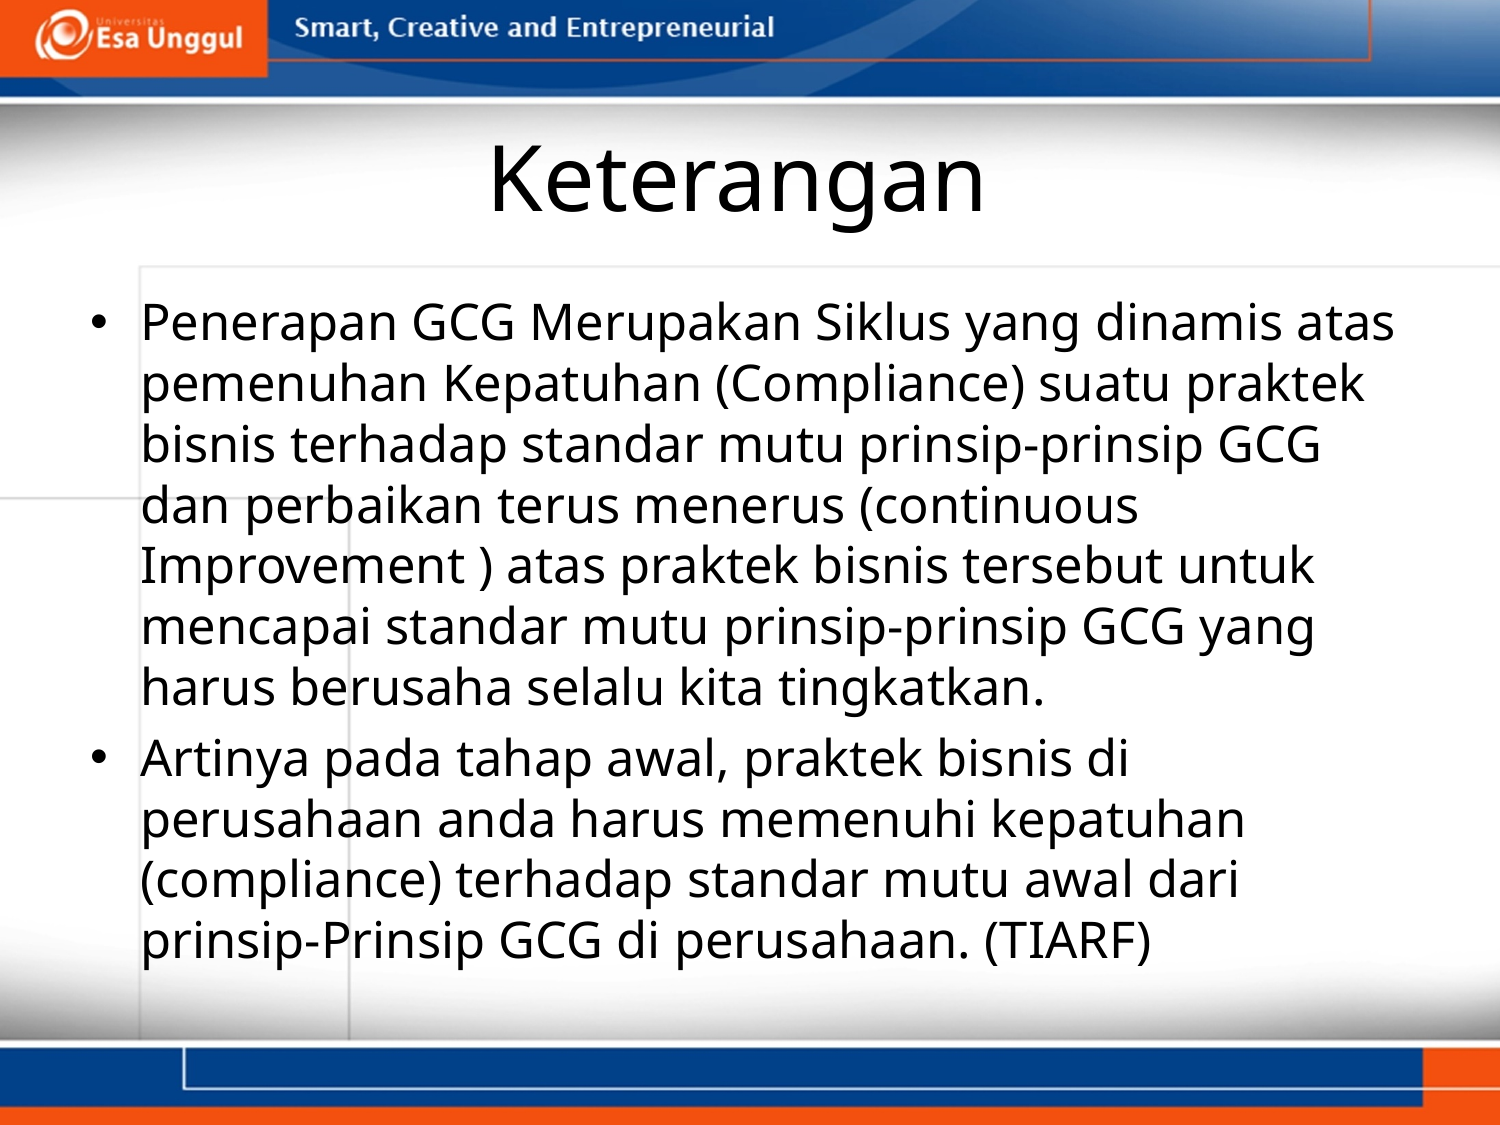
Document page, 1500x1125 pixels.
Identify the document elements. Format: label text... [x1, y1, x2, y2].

list Penerapan GCG Merupakan Siklus yang dinamis atas pemenuhan Kepatuhan (Compliance) suatu praktek bisnis terhadap standar mutu prinsip-prinsip GCG dan perbaikan terus menerus (continuous Improvement ) atas praktek bisnis tersebut untuk mencapai standar mutu prinsip-prinsip GCG yang harus berusaha selalu kita tingkatkan. Artinya pada tahap awal, praktek bisnis di perusahaan anda harus memenuhi kepatuhan (compliance) terhadap standar mutu awal dari prinsip-Prinsip GCG di perusahaan. (TIARF) [75, 282, 1425, 1025]
title Keterangan [75, 99, 1425, 250]
picture [0, 0, 1500, 1125]
